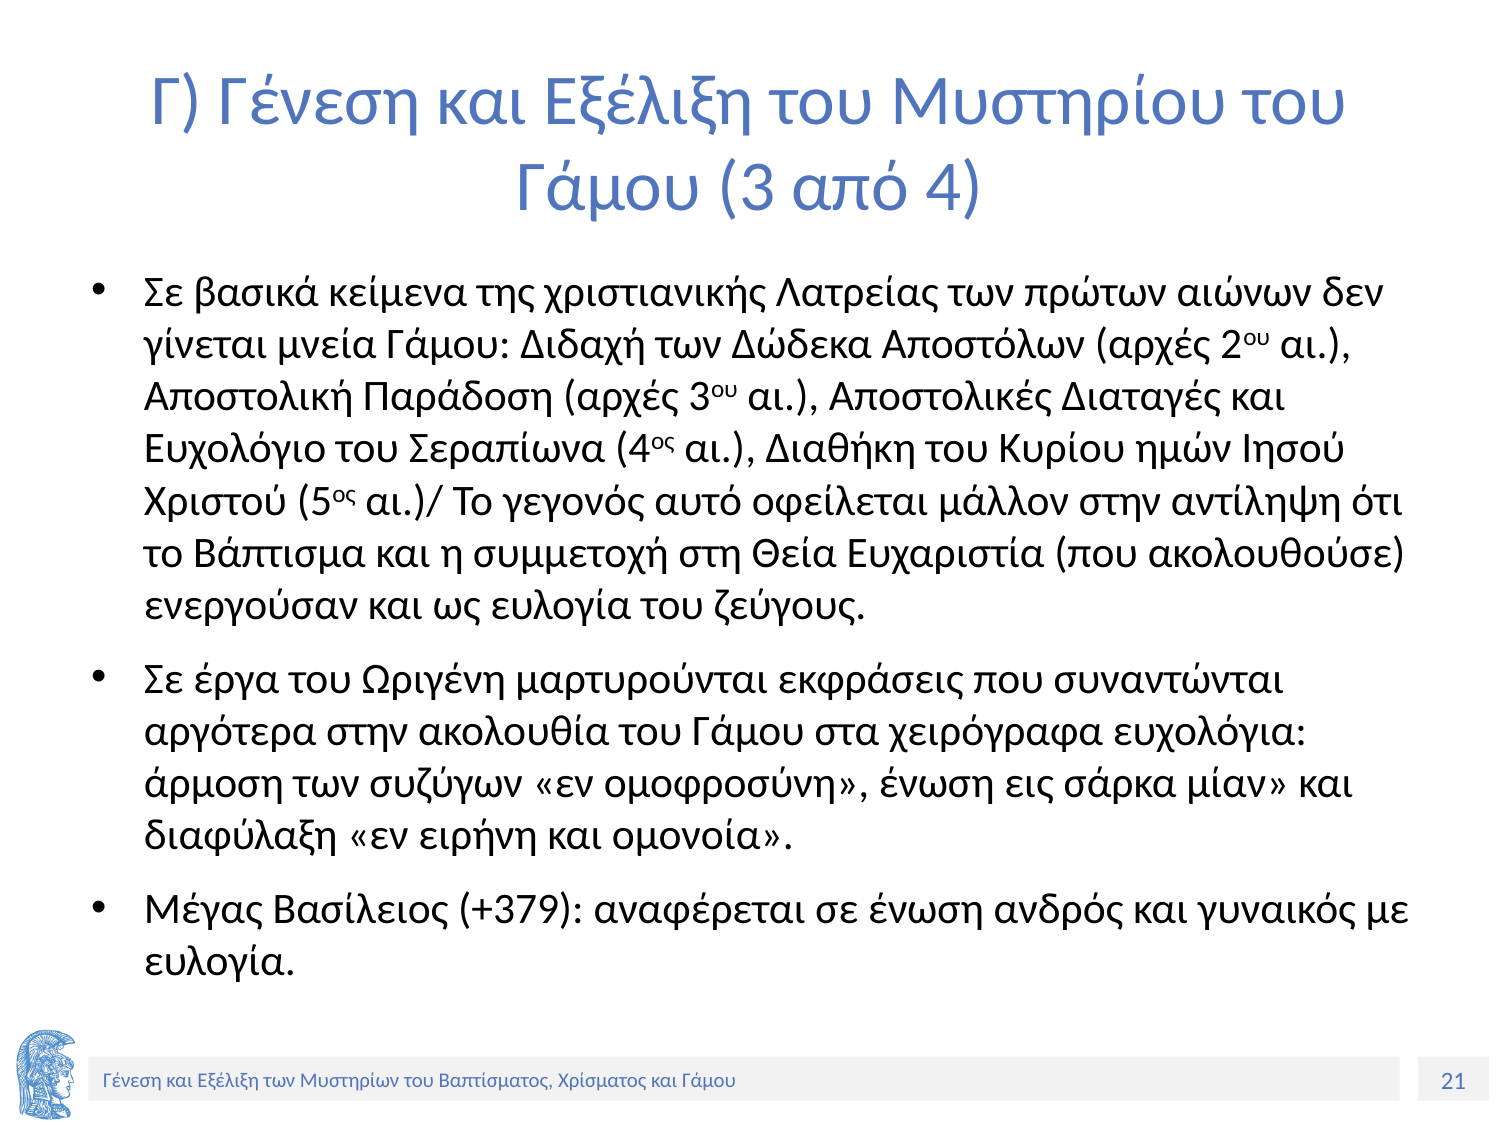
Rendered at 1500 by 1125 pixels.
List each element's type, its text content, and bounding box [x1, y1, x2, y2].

title Γ) Γένεση και Εξέλιξη του Μυστηρίου του Γάμου (3 από 4) [75, 45, 1425, 233]
list Σε βασικά κείμενα της χριστιανικής Λατρείας των πρώτων αιώνων δεν γίνεται μνεία Γάμου: Διδαχή των Δώδεκα Αποστόλων (αρχές 2ου αι.), Αποστολική Παράδοση (αρχές 3ου αι.), Αποστολικές Διαταγές και Ευχολόγιο του Σεραπίωνα (4ος αι.), Διαθήκη του Κυρίου ημών Ιησού Χριστού (5ος αι.)/ Το γεγονός αυτό οφείλεται μάλλον στην αντίληψη ότι το Βάπτισμα και η συμμετοχή στη Θεία Ευχαριστία (που ακολουθούσε) ενεργούσαν και ως ευλογία του ζεύγους. Σε έργα του Ωριγένη μαρτυρούνται εκφράσεις που συναντώνται αργότερα στην ακολουθία του Γάμου στα χειρόγραφα ευχολόγια: άρμοση των συζύγων «εν ομοφροσύνη», ένωση εις σάρκα μίαν» και διαφύλαξη «εν ειρήνη και ομονοία». Μέγας Βασίλειος (+379): αναφέρεται σε ένωση ανδρός και γυναικός με ευλογία. [76, 255, 1427, 998]
picture [9, 1026, 81, 1120]
